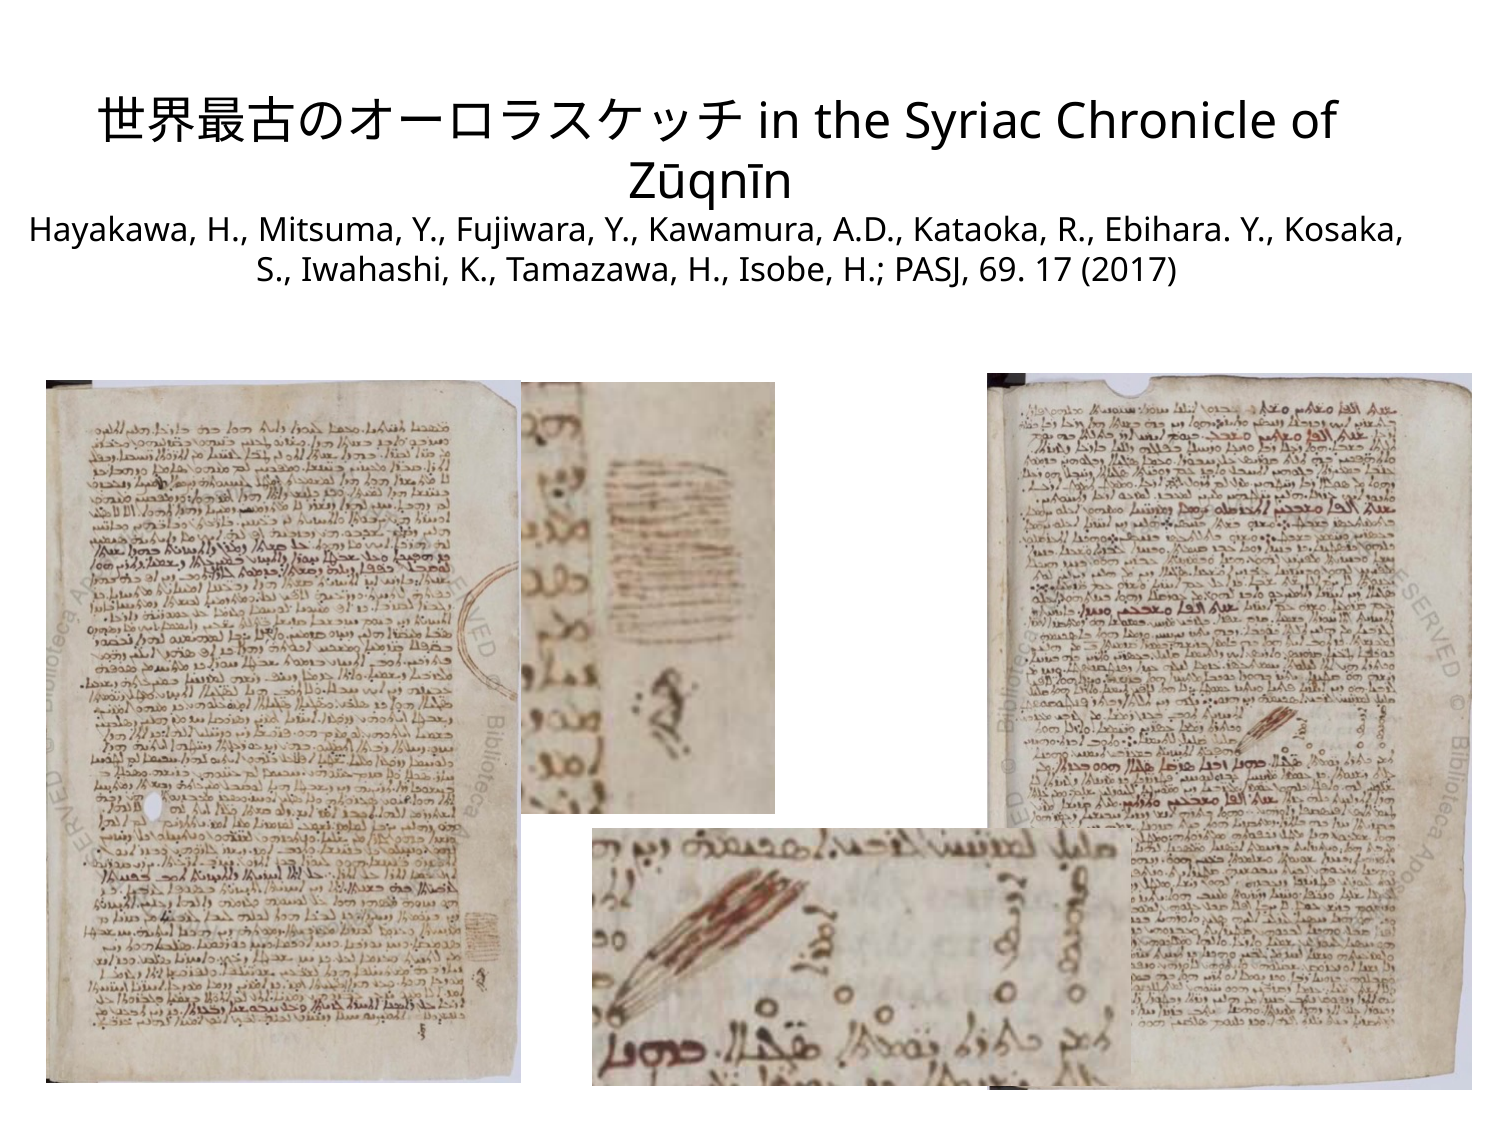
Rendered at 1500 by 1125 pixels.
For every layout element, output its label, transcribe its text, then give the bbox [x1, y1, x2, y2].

picture [592, 372, 1472, 1090]
text_box 世界最古のオーロラスケッチin the Syriac Chronicle of Zūqnīn Hayakawa, H., Mitsuma, Y., Fujiwara, Y., Kawamura, A.D., Kataoka, R., Ebihara. Y., Kosaka, S., Iwahashi, K., Tamazawa, H., Isobe, H.; PASJ, 69. 17 (2017) [0, 80, 1436, 296]
picture [46, 380, 776, 1083]
